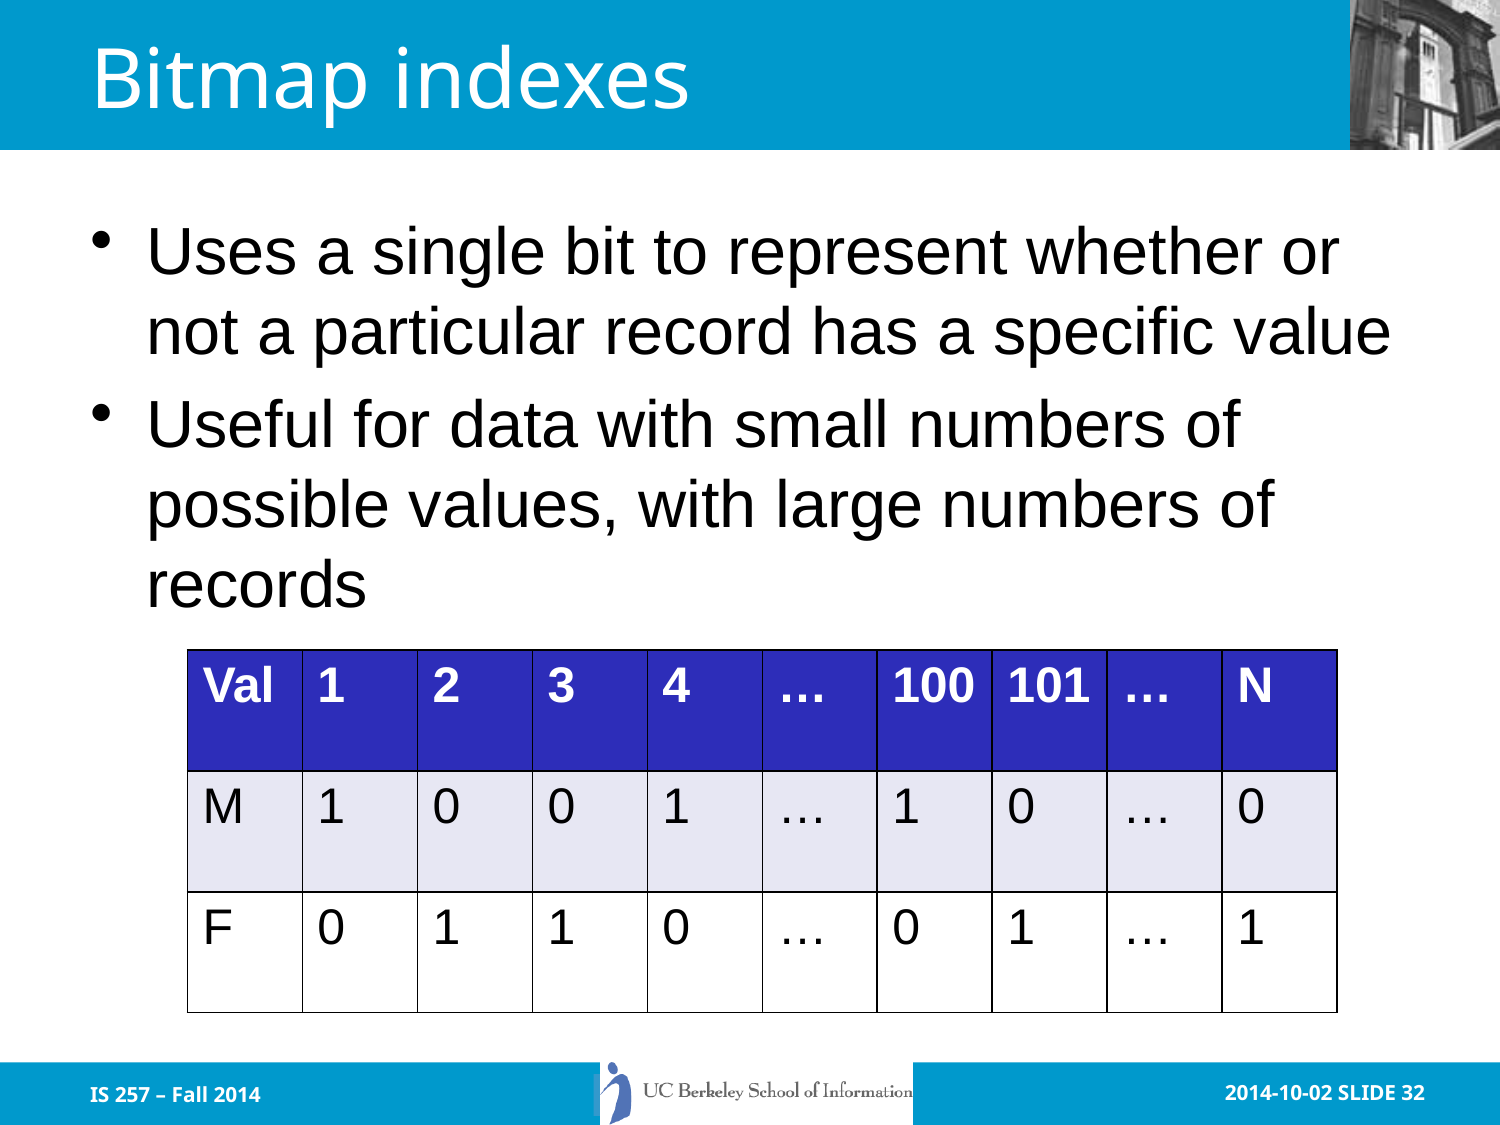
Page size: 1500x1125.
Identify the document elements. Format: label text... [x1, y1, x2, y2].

table_cell 1 [648, 772, 762, 891]
table_header 1 [303, 651, 417, 770]
table_cell 1 [993, 893, 1106, 1012]
table_cell 1 [303, 772, 417, 891]
table_header 2 [418, 651, 532, 770]
table_cell F [188, 893, 302, 1012]
table_cell M [188, 772, 302, 891]
table_cell 0 [993, 772, 1106, 891]
table_header 101 [993, 651, 1106, 770]
table_header 3 [533, 651, 647, 770]
table_cell 0 [648, 893, 762, 1012]
table_cell … [763, 893, 876, 1012]
table_cell … [1108, 772, 1221, 891]
title Bitmap indexes [75, 0, 1350, 150]
table_cell 0 [878, 893, 991, 1012]
table_header … [763, 651, 876, 770]
table_cell 1 [878, 772, 991, 891]
picture [1351, 0, 1500, 150]
table_cell 1 [418, 893, 532, 1012]
table_cell 0 [1223, 772, 1336, 891]
table_cell 1 [1223, 893, 1336, 1012]
table_header N [1223, 651, 1336, 770]
slide_number IS 257 – Fall 2014 [75, 1062, 388, 1125]
picture [594, 1062, 912, 1125]
table_header 100 [878, 651, 991, 770]
table_cell … [763, 772, 876, 891]
table_cell 0 [418, 772, 532, 891]
table_cell 1 [533, 893, 647, 1012]
table_cell 0 [303, 893, 417, 1012]
table_header … [1108, 651, 1221, 770]
table_header Val [188, 651, 302, 770]
table_cell … [1108, 893, 1221, 1012]
table_cell 0 [533, 772, 647, 891]
list Uses a single bit to represent whether or not a particular record has a specific value Useful for data with small numbers of possible values, with large numbers of records [75, 200, 1425, 1013]
table_header 4 [648, 651, 762, 770]
